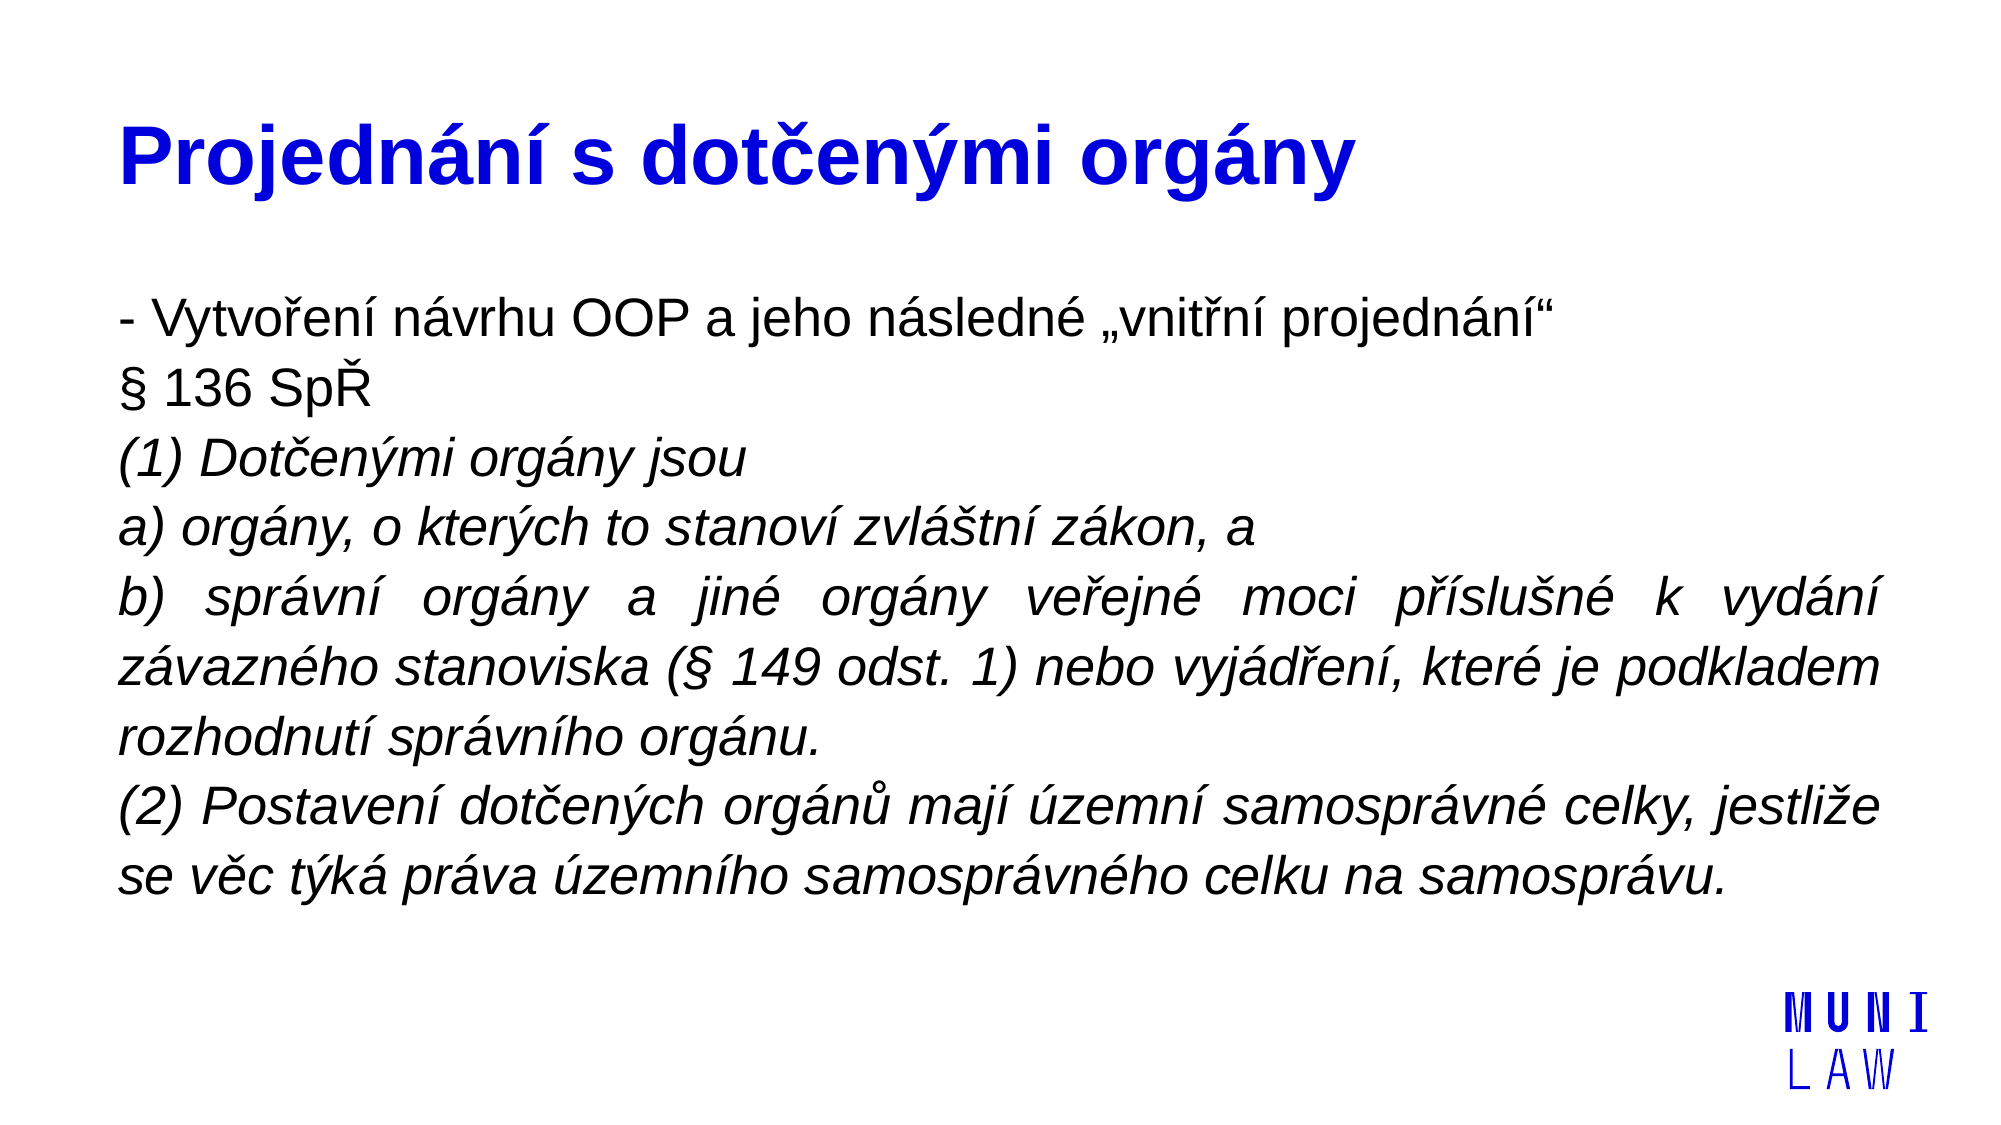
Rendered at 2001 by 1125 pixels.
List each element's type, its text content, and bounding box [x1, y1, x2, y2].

title Projednání s dotčenými orgány [118, 118, 1883, 193]
list - Vytvoření návrhu OOP a jeho následné „vnitřní projednání“ § 136 SpŘ (1) Dotčenými orgány jsou a) orgány, o kterých to stanoví zvláštní zákon, a b) správní orgány a jiné orgány veřejné moci příslušné k vydání závazného stanoviska (§ 149 odst. 1) nebo vyjádření, které je podkladem rozhodnutí správního orgánu. (2) Postavení dotčených orgánů mají územní samosprávné celky, jestliže se věc týká práva územního samosprávného celku na samosprávu. [118, 277, 1883, 957]
